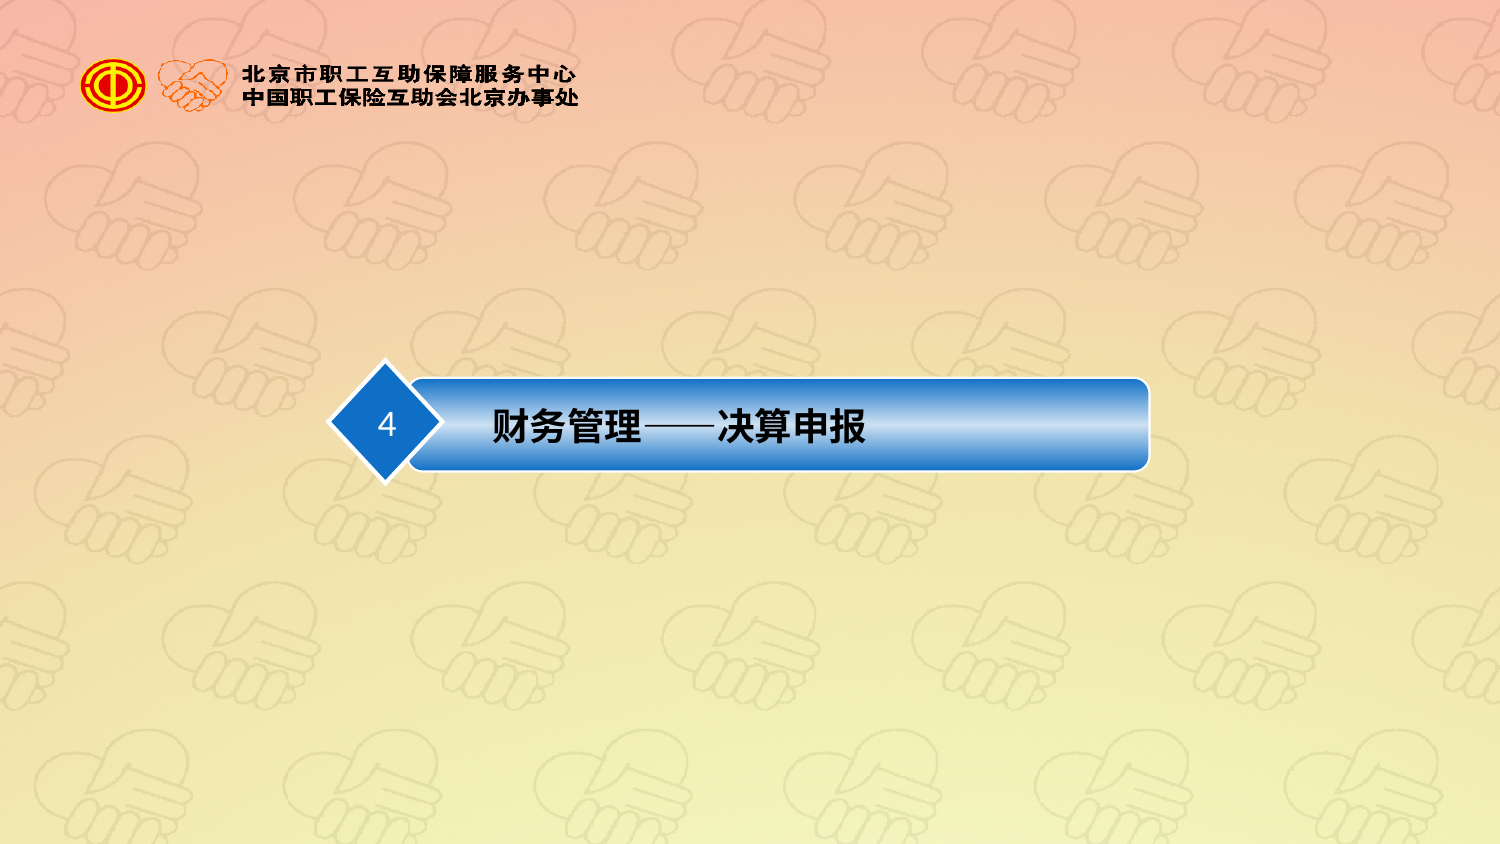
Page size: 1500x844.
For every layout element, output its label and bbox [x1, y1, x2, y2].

picture [0, 0, 1500, 844]
text_box [328, 360, 1181, 484]
